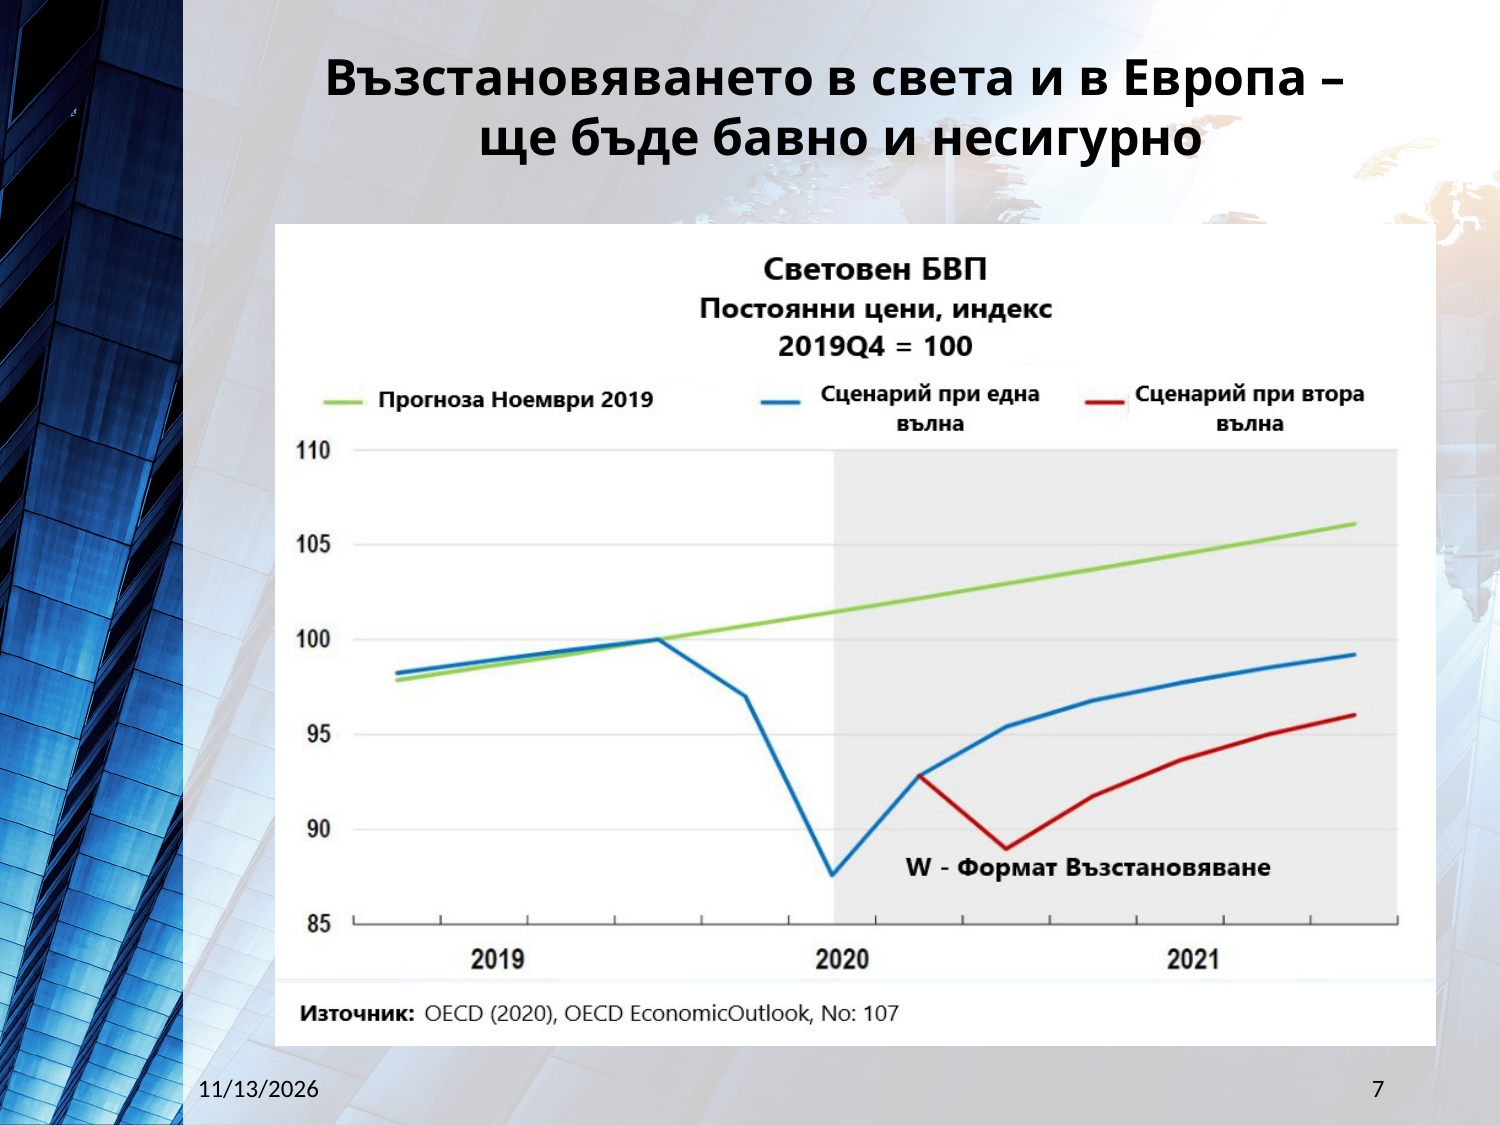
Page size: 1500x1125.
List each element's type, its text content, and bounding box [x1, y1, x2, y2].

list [274, 224, 1437, 1046]
title Възстановяването в света и в Европа – ще бъде бавно и несигурно [183, 36, 1500, 174]
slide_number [183, 1057, 485, 1118]
picture [0, 0, 183, 1125]
slide_number 7 [1092, 1057, 1400, 1118]
